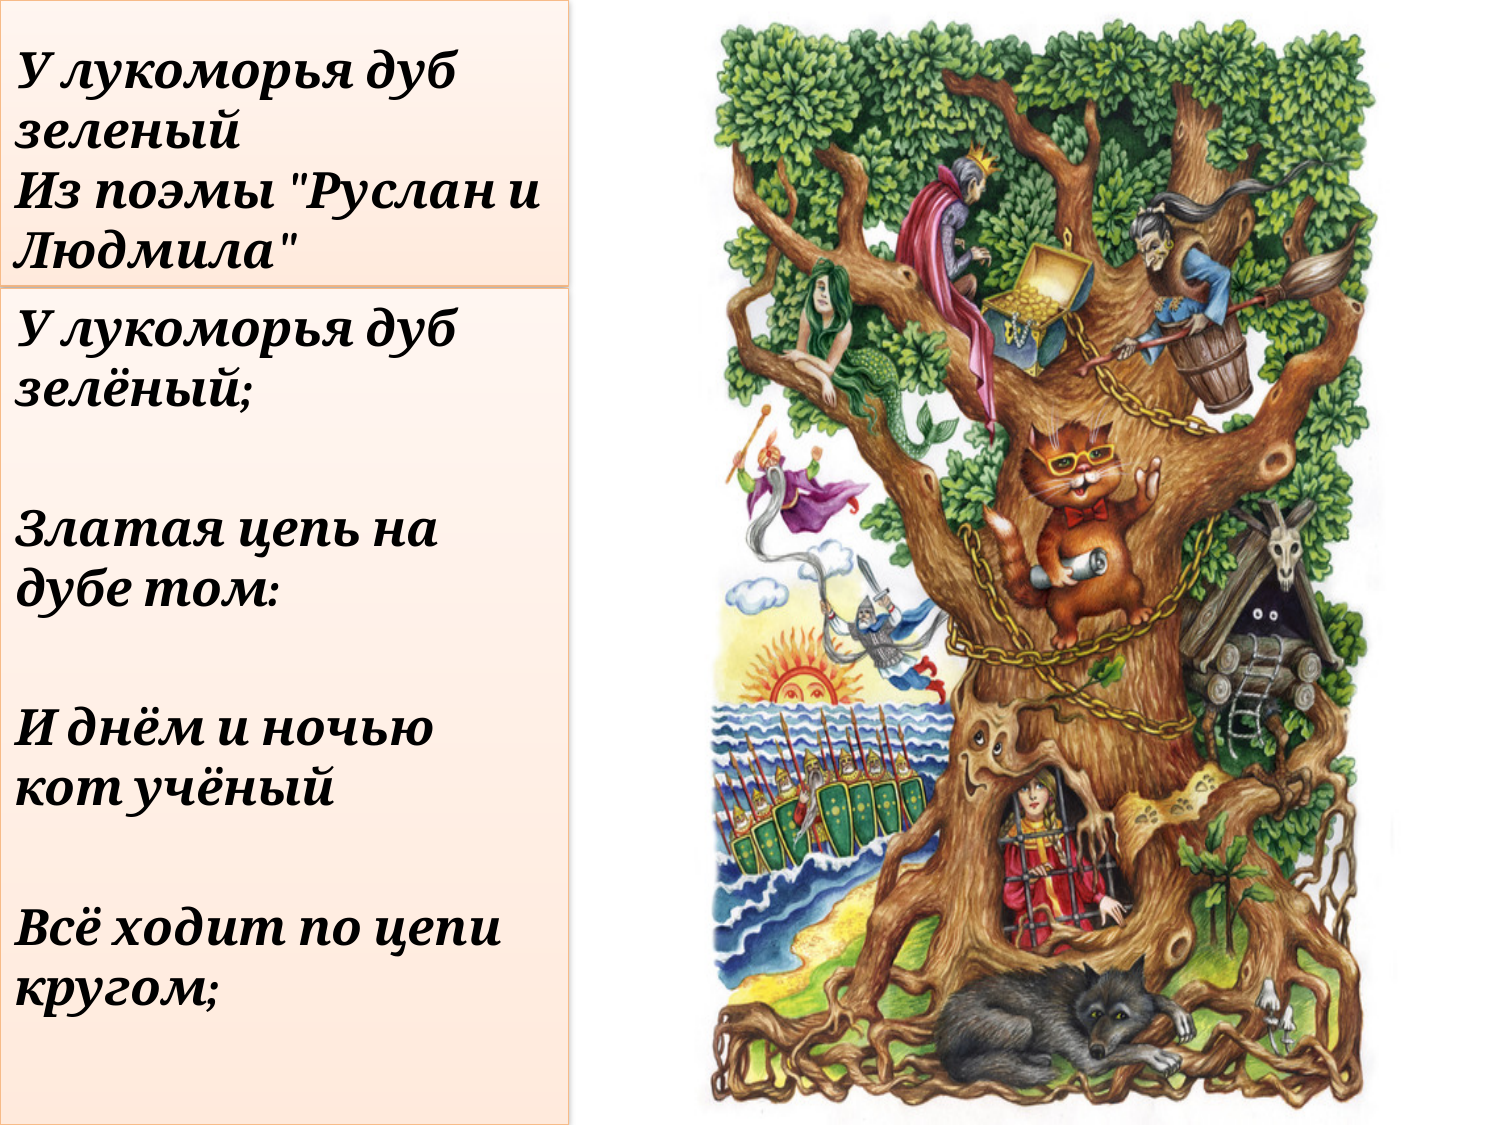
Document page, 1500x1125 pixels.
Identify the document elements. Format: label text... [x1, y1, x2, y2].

list У лукоморья дуб зелёный; Златая цепь на дубе том: И днём и ночью кот учёный Всё ходит по цепи кругом; [0, 288, 569, 1125]
picture [578, 0, 1500, 1125]
title У лукоморья дуб зеленый Из поэмы "Руслан и Людмила" [0, 0, 569, 287]
